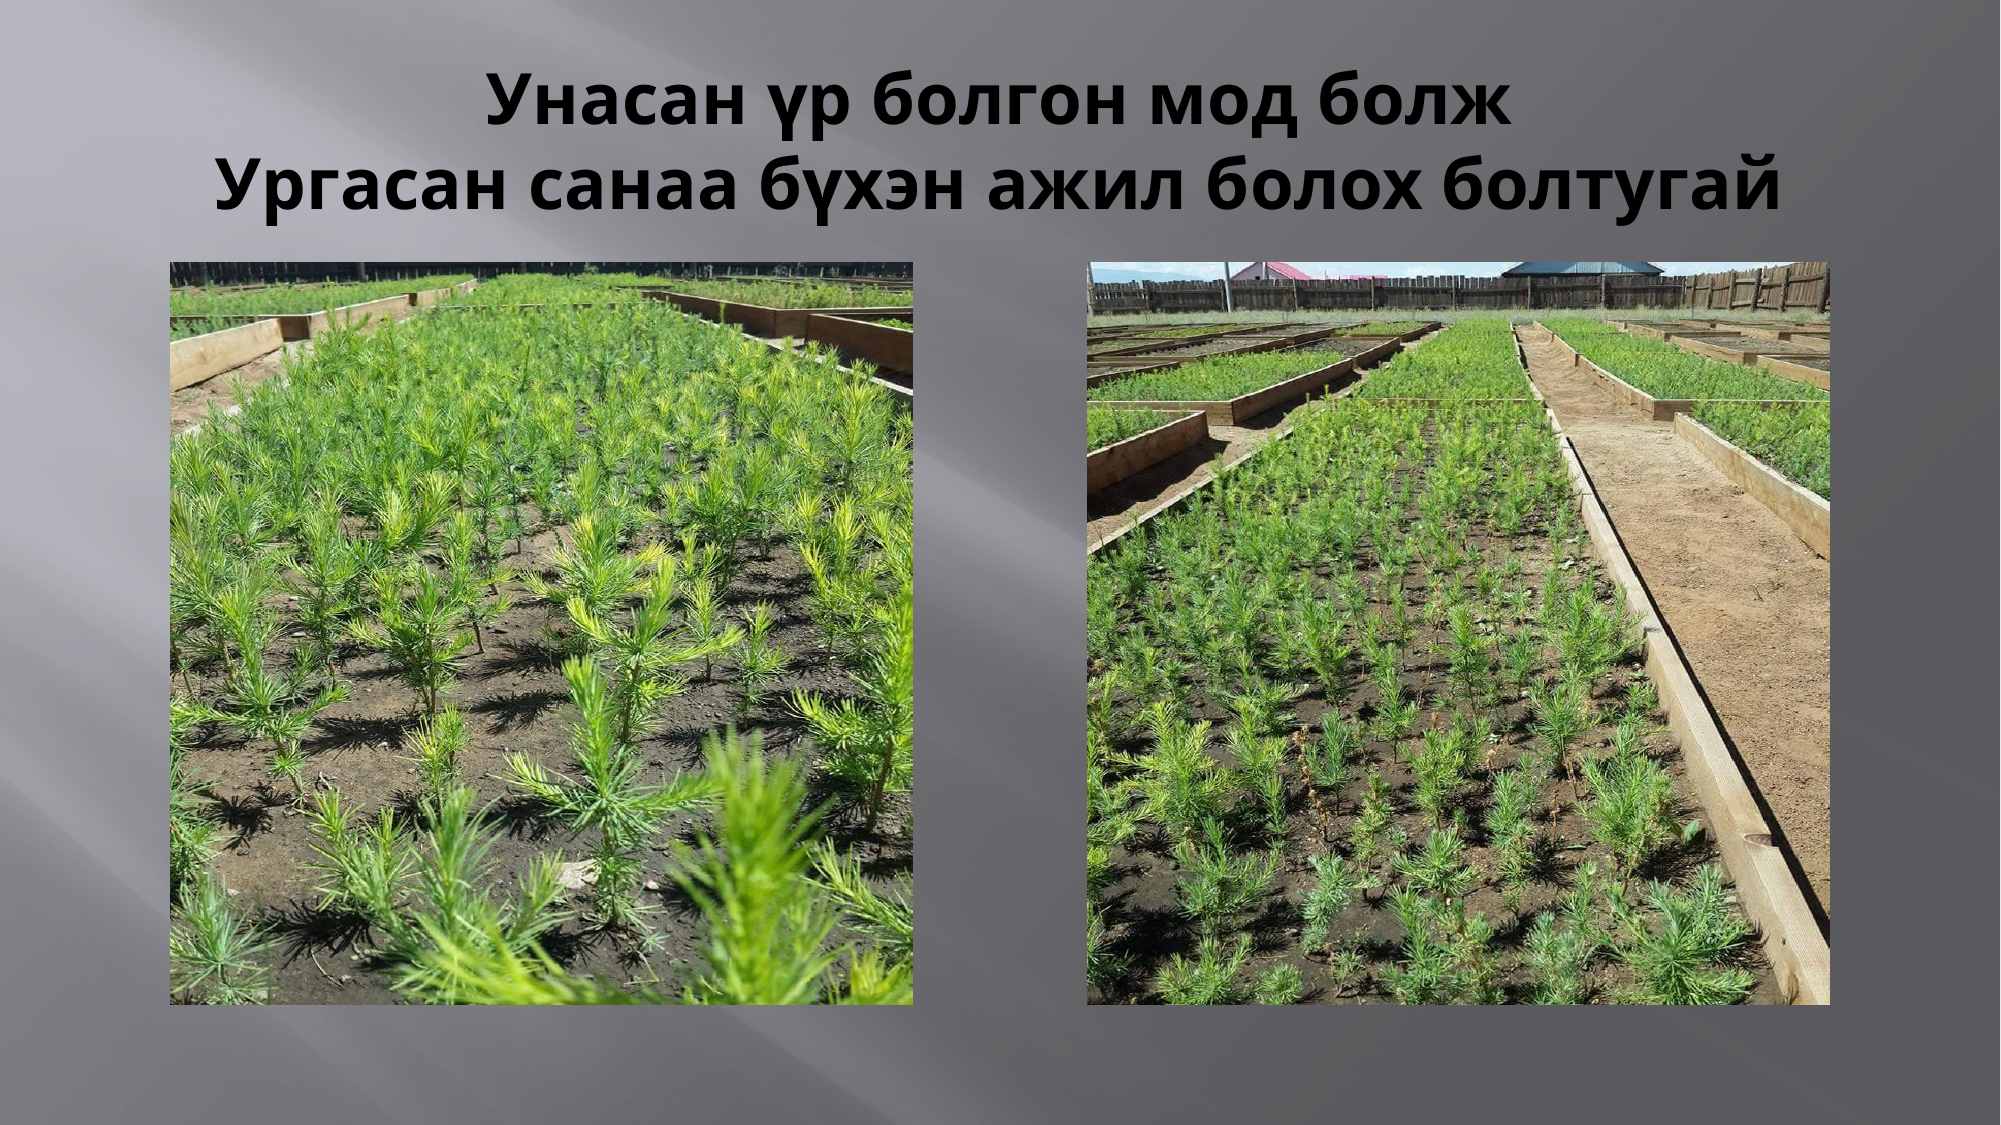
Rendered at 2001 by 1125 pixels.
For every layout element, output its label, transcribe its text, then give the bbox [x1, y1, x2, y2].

title Унасан үр болгон мод болж Ургасан санаа бүхэн ажил болох болтугай [99, 45, 1900, 233]
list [170, 262, 914, 1006]
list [1086, 262, 1830, 1006]
